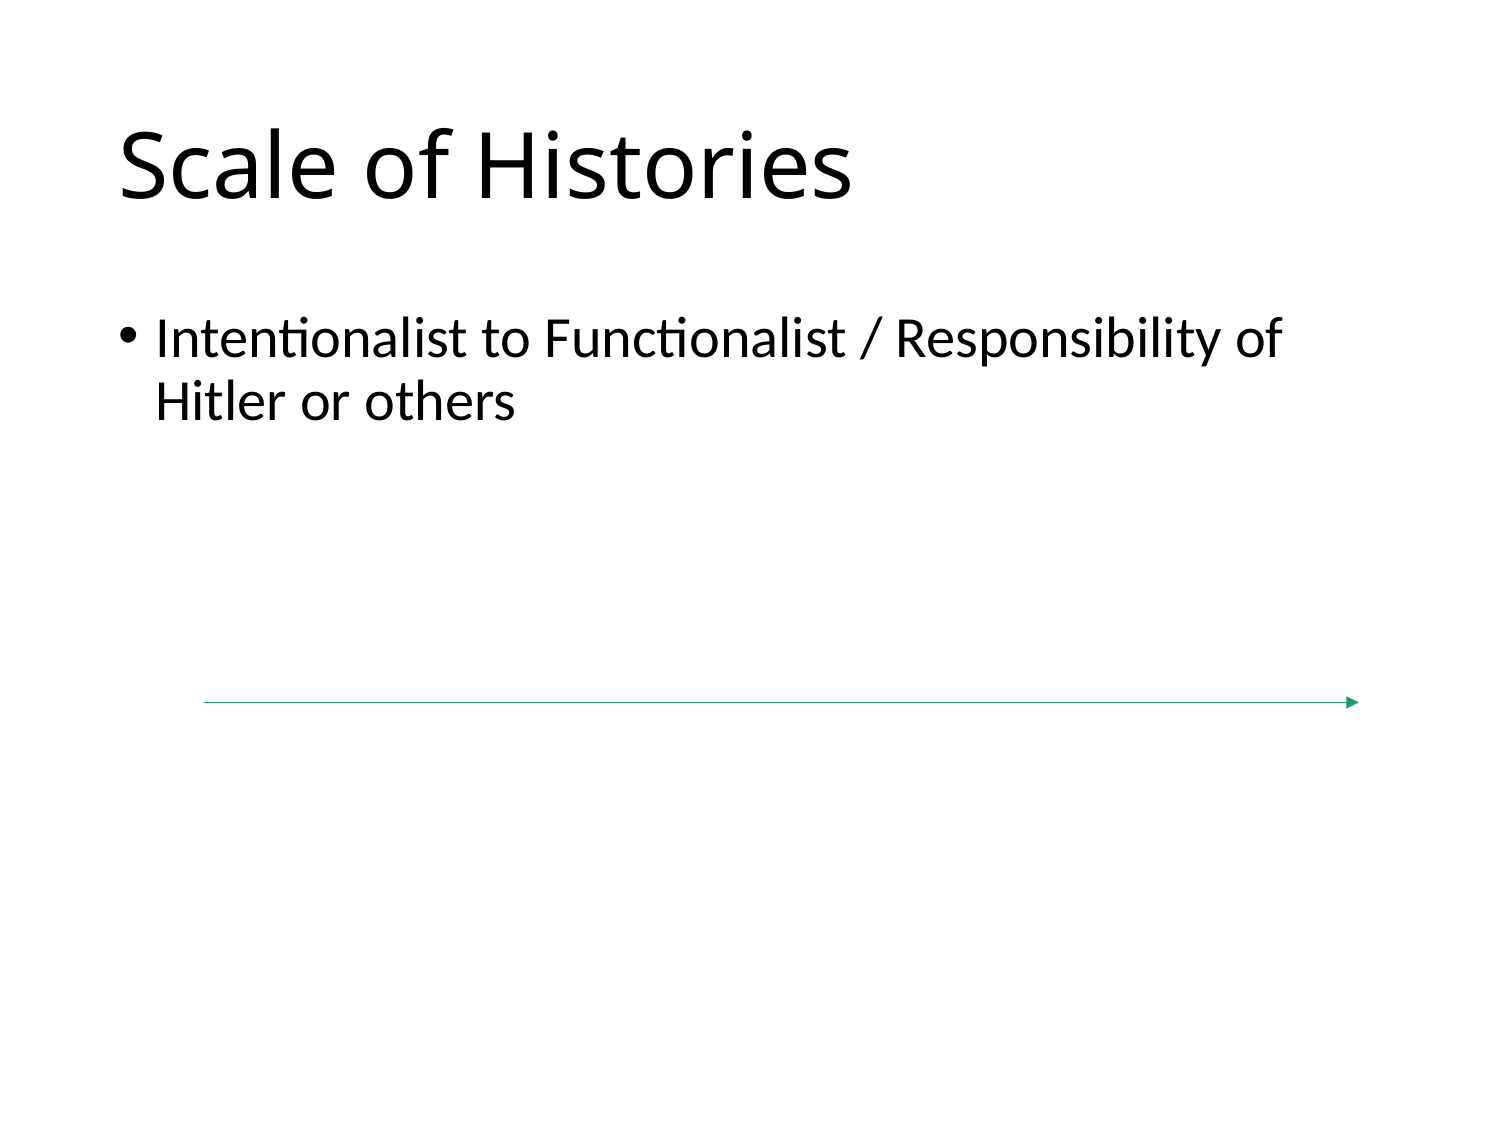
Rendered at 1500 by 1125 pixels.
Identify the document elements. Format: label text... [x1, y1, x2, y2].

list Intentionalist to Functionalist / Responsibility of Hitler or others [103, 299, 1397, 1014]
title Scale of Histories [103, 59, 1397, 278]
